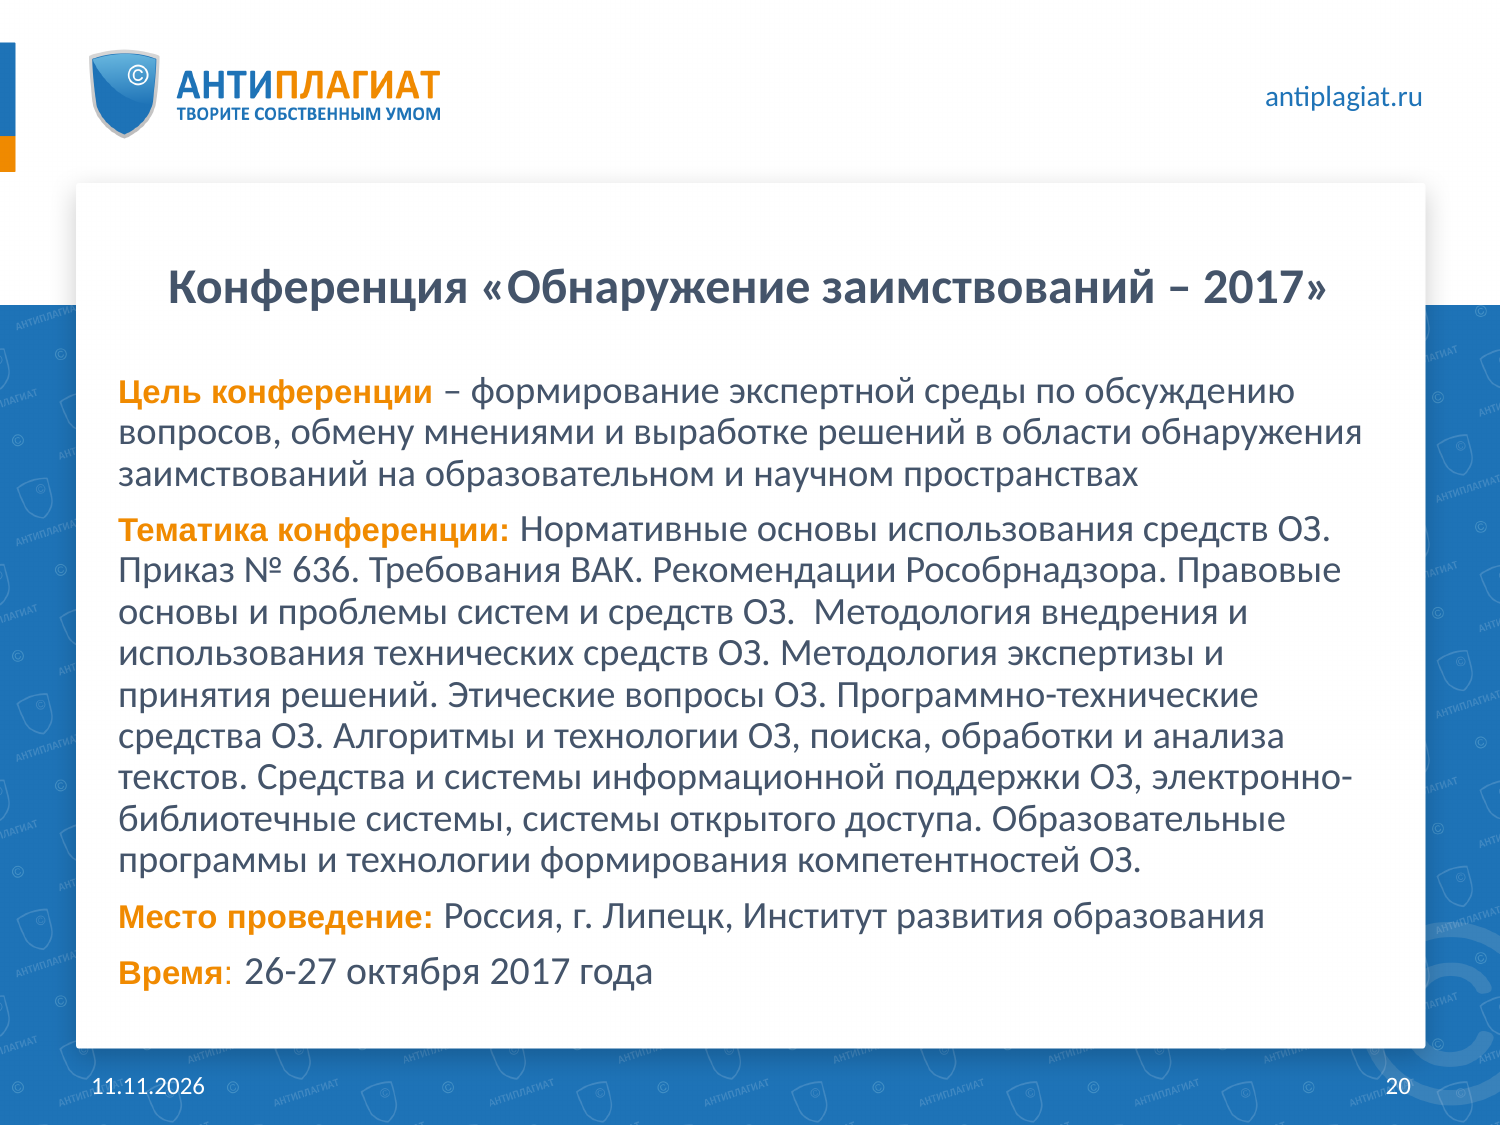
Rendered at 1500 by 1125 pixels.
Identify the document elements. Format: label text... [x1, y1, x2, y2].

list Цель конференции – формирование экспертной среды по обсуждению вопросов, обмену мнениями и выработке решений в области обнаружения заимствований на образовательном и научном пространствах Тематика конференции: Нормативные основы использования средств ОЗ. Приказ № 636. Требования ВАК. Рекомендации Рособрнадзора. Правовые основы и проблемы систем и средств ОЗ. Методология внедрения и использования технических средств ОЗ. Методология экспертизы и принятия решений. Этические вопросы ОЗ. Программно-технические средства ОЗ. Алгоритмы и технологии ОЗ, поиска, обработки и анализа текстов. Средства и системы информационной поддержки ОЗ, электронно-библиотечные системы, системы открытого доступа. Образовательные программы и технологии формирования компетентностей ОЗ. Место проведение: Россия, г. Липецк, Институт развития образования Время: 26-27 октября 2017 года [103, 362, 1397, 1014]
picture [0, 0, 1500, 1125]
title Конференция «Обнаружение заимствований – 2017» [103, 213, 1397, 361]
slide_number 20 [1067, 1067, 1427, 1103]
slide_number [76, 1067, 439, 1103]
